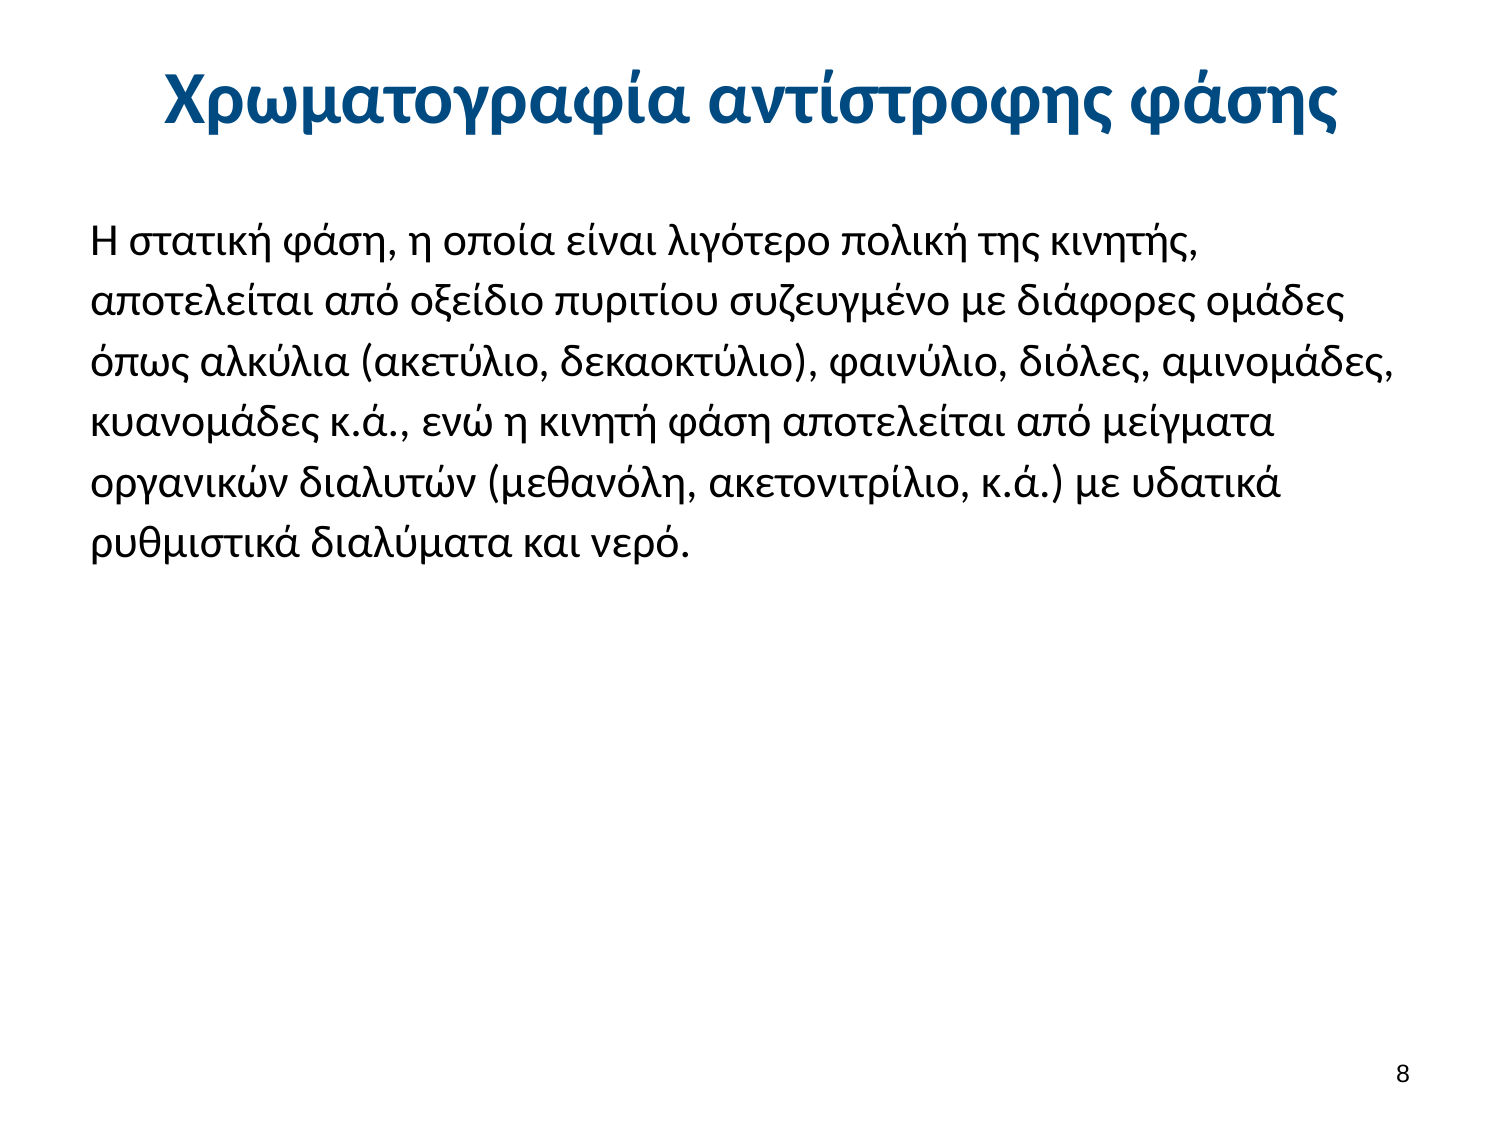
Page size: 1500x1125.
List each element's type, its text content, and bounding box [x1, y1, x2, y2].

list Η στατική φάση, η οποία είναι λιγότερο πολική της κινητής, αποτελείται από οξείδιο πυριτίου συζευγμένο με διάφορες ομάδες όπως αλκύλια (ακετύλιο, δεκαοκτύλιο), φαινύλιο, διόλες, αμινομάδες, κυανομάδες κ.ά., ενώ η κινητή φάση αποτελείται από μείγματα οργανικών διαλυτών (μεθανόλη, ακετονιτρίλιο, κ.ά.) με υδατικά ρυθμιστικά διαλύματα και νερό. [75, 196, 1425, 1024]
title Χρωματογραφία αντίστροφης φάσης [76, 19, 1427, 169]
slide_number 7 [1074, 1042, 1425, 1103]
